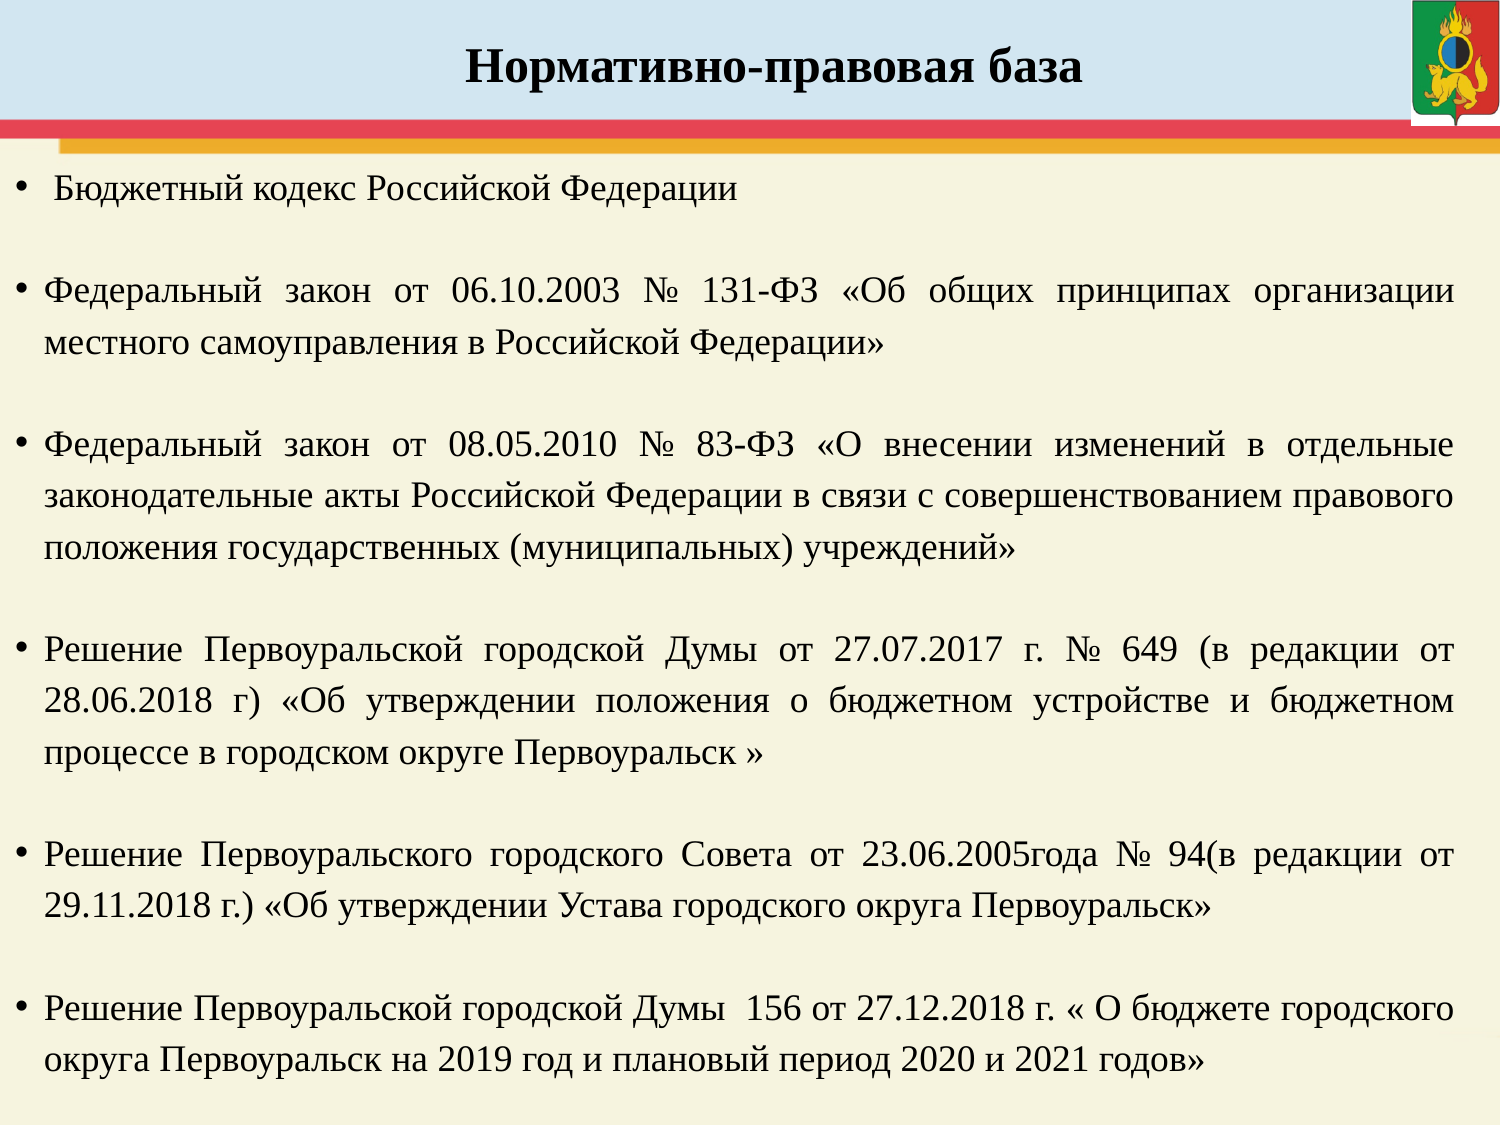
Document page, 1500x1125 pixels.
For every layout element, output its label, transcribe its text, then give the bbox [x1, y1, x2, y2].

text_box Нормативно-правовая база [301, 0, 1248, 126]
picture [0, 0, 1500, 1125]
list Бюджетный кодекс Российской Федерации Федеральный закон от 06.10.2003 № 131-ФЗ «Об общих принципах организации местного самоуправления в Российской Федерации» Федеральный закон от 08.05.2010 № 83-ФЗ «О внесении изменений в отдельные законодательные акты Российской Федерации в связи с совершенствованием правового положения государственных (муниципальных) учреждений» Решение Первоуральской городской Думы от 27.07.2017 г. № 649 (в редакции от 28.06.2018 г) «Об утверждении положения о бюджетном устройстве и бюджетном процессе в городском округе Первоуральск » Решение Первоуральского городского Совета от 23.06.2005года № 94(в редакции от 29.11.2018 г.) «Об утверждении Устава городского округа Первоуральск» Решение Первоуральской городской Думы 156 от 27.12.2018 г. « О бюджете городского округа Первоуральск на 2019 год и плановый период 2020 и 2021 годов» [0, 149, 1471, 1125]
